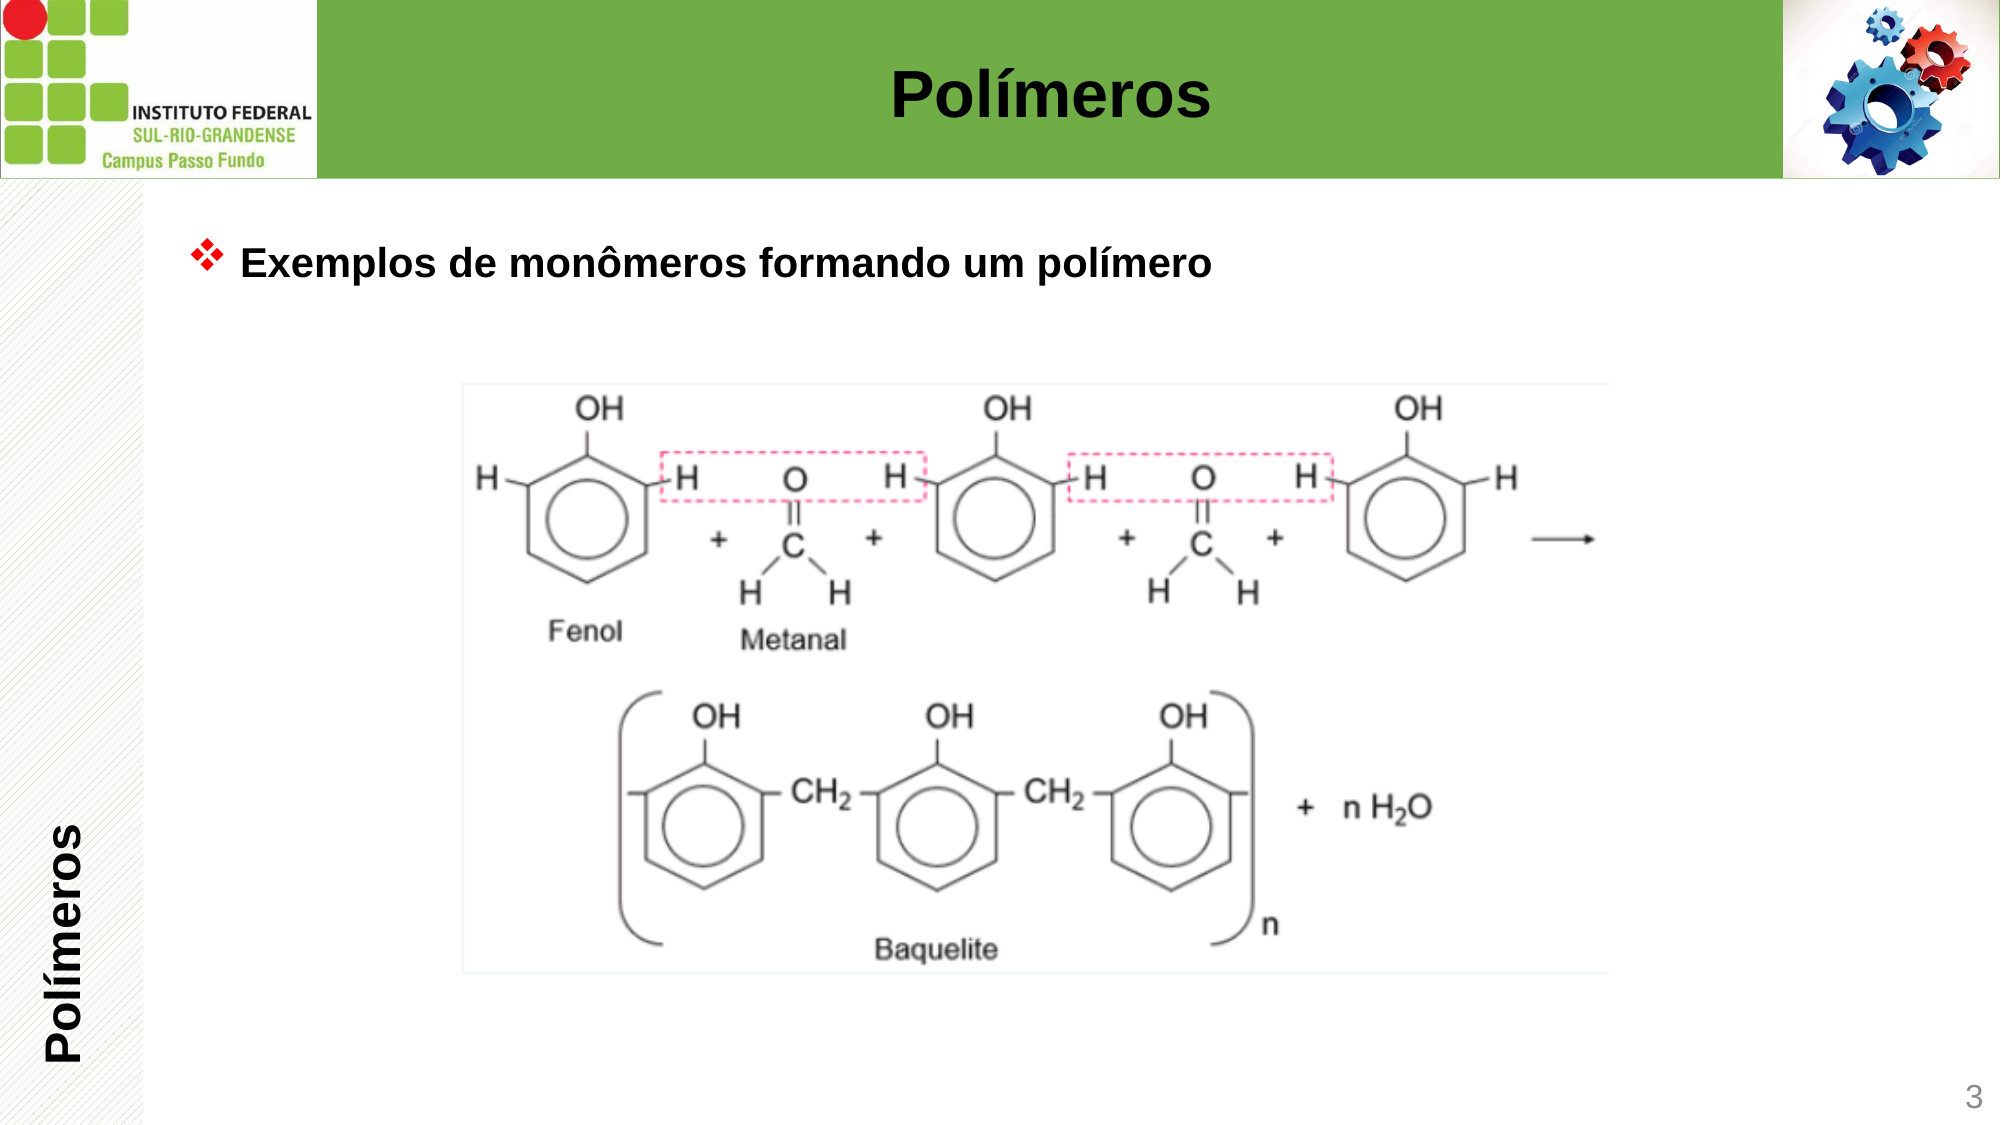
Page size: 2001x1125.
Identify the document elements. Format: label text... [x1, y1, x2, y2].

picture [1783, 0, 1999, 178]
title Polímeros [613, 23, 1490, 170]
text_box Polímeros [23, 242, 115, 1081]
slide_number 3 [1548, 1065, 1999, 1125]
text_box Exemplos de monômeros formando um polímero [172, 203, 1932, 291]
picture [461, 382, 1609, 974]
picture [0, 0, 317, 178]
